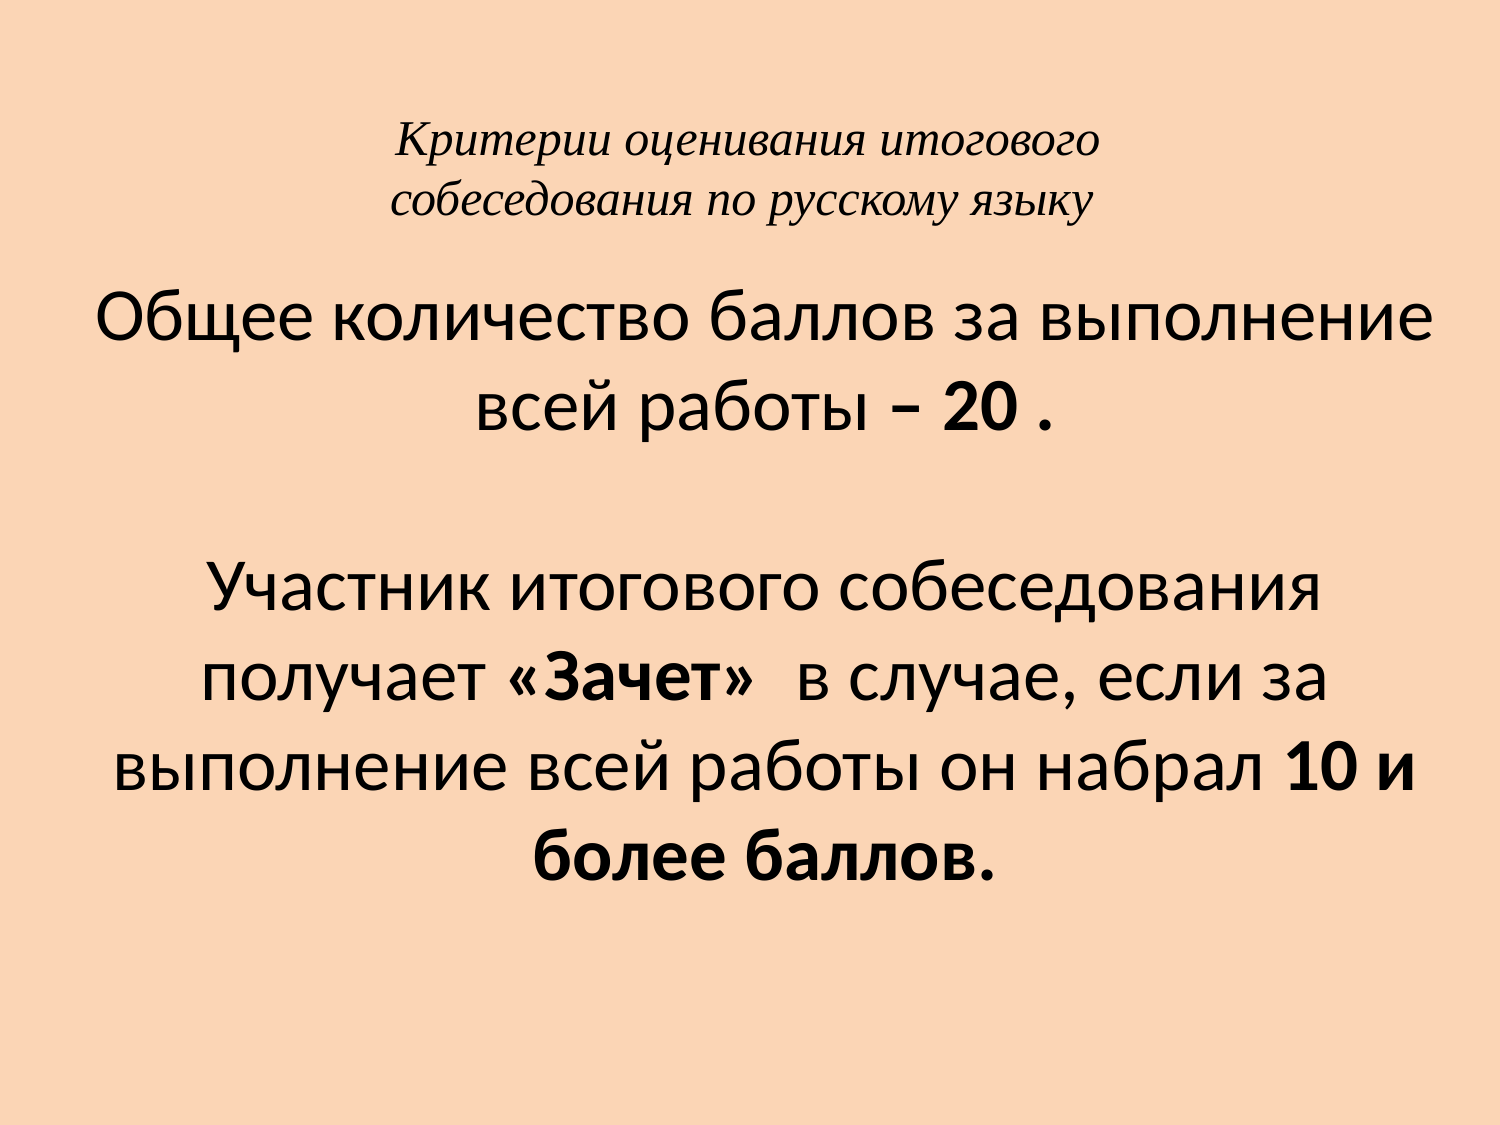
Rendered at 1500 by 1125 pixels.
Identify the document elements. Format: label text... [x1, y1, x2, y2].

text_box Общее количество баллов за выполнение всей работы – 20 . Участник итогового собеседования получает «Зачет» в случае, если за выполнение всей работы он набрал 10 и более баллов. [67, 257, 1462, 993]
title Критерии оценивания итогового собеседования по русскому языку [242, 101, 1254, 230]
